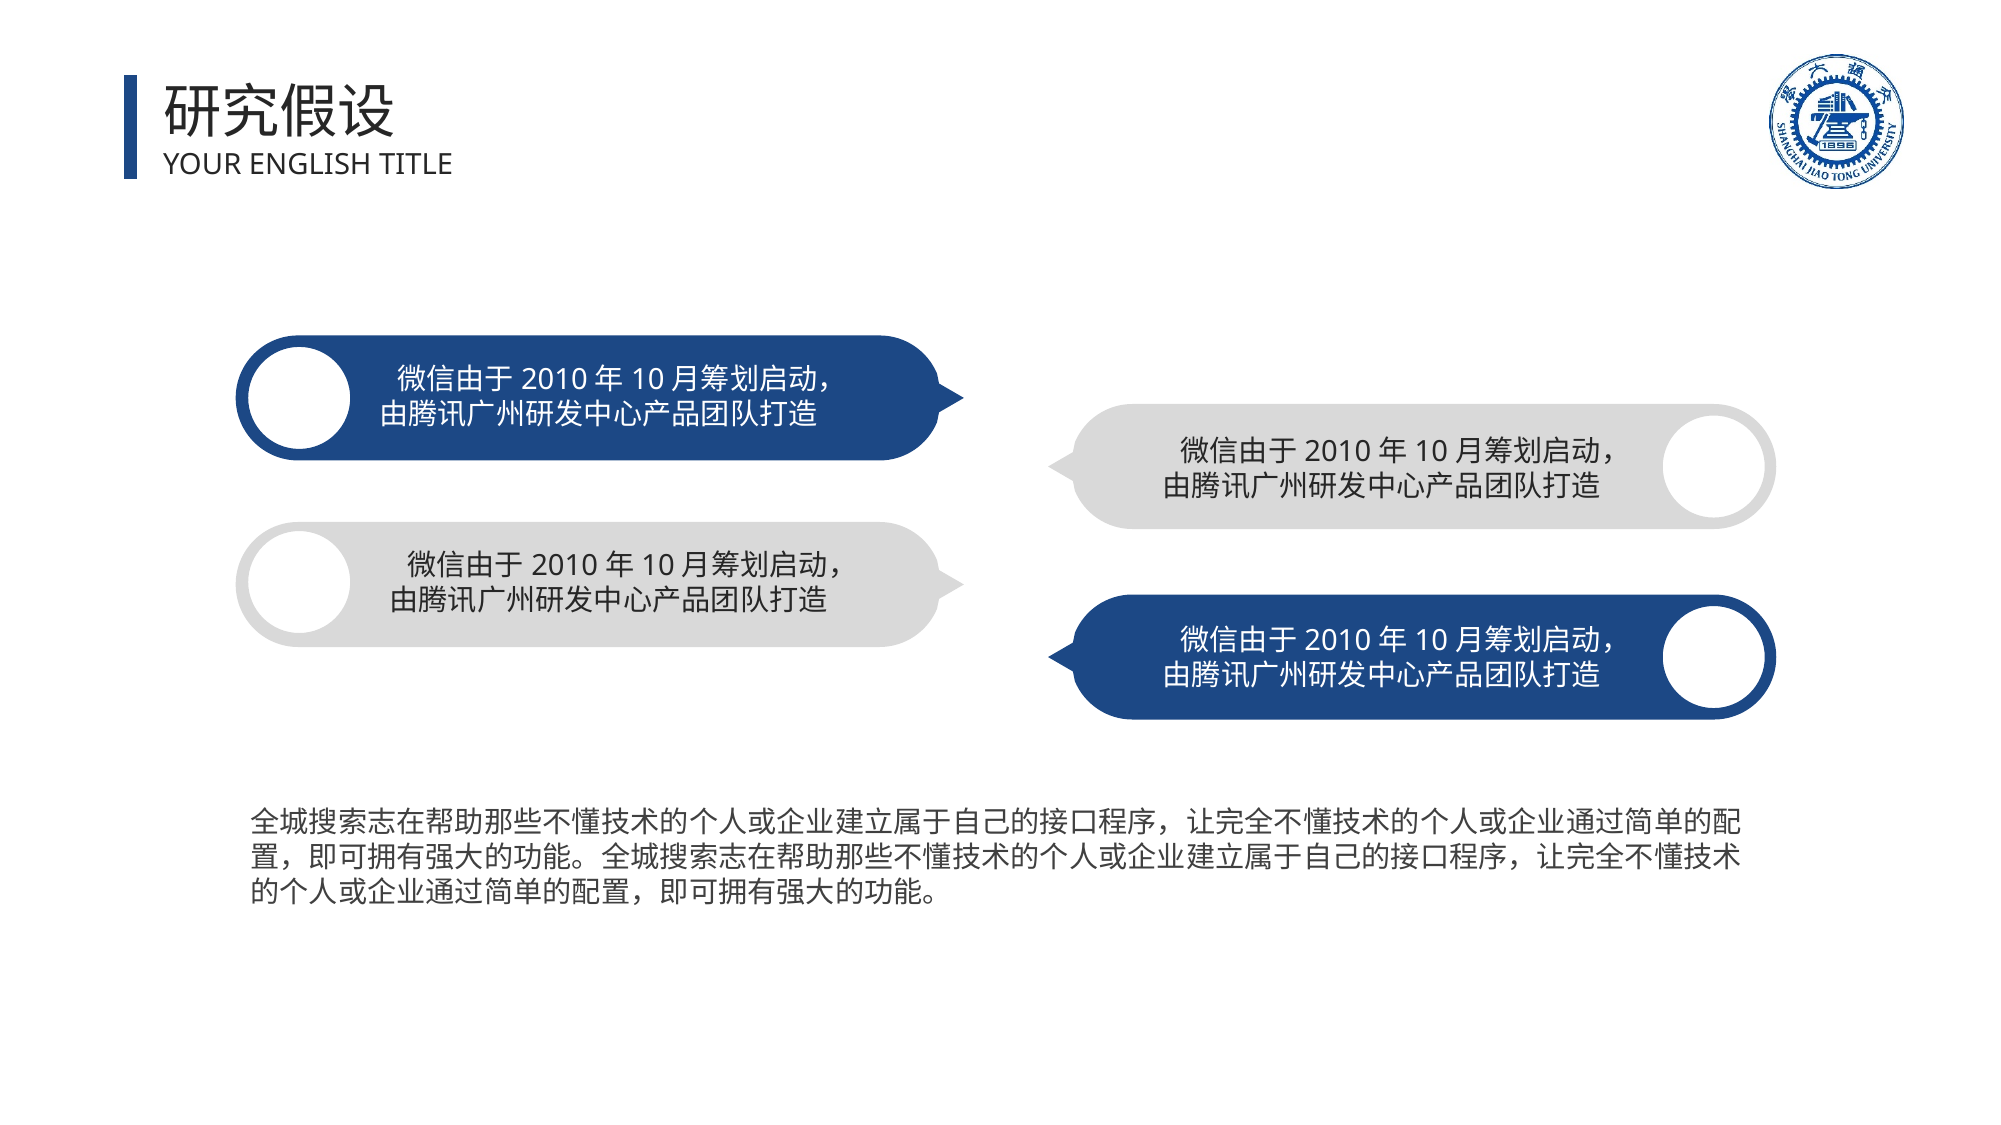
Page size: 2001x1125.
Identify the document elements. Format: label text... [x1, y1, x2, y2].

picture [1769, 54, 1904, 189]
text_box 微信由于2010年10月筹划启动，由腾讯广州研发中心产品团队打造 [372, 539, 843, 624]
text_box [234, 334, 966, 462]
text_box 微信由于2010年10月筹划启动，由腾讯广州研发中心产品团队打造 [362, 352, 833, 438]
text_box YOUR ENGLISH TITLE [148, 137, 518, 188]
text_box [1045, 593, 1778, 721]
text_box 微信由于2010年10月筹划启动，由腾讯广州研发中心产品团队打造 [1145, 424, 1616, 510]
text_box 研究假设 [148, 67, 565, 152]
text_box 全城搜索志在帮助那些不懂技术的个人或企业建立属于自己的接口程序，让完全不懂技术的个人或企业通过简单的配置，即可拥有强大的功能。全城搜索志在帮助那些不懂技术的个人或企业建立属于自己的接口程序，让完全不懂技术的个人或企业通过简单的配置，即可拥有强大的功能。 [235, 796, 1786, 916]
text_box [1045, 402, 1778, 531]
text_box [234, 520, 966, 649]
text_box 微信由于2010年10月筹划启动，由腾讯广州研发中心产品团队打造 [1145, 614, 1616, 699]
